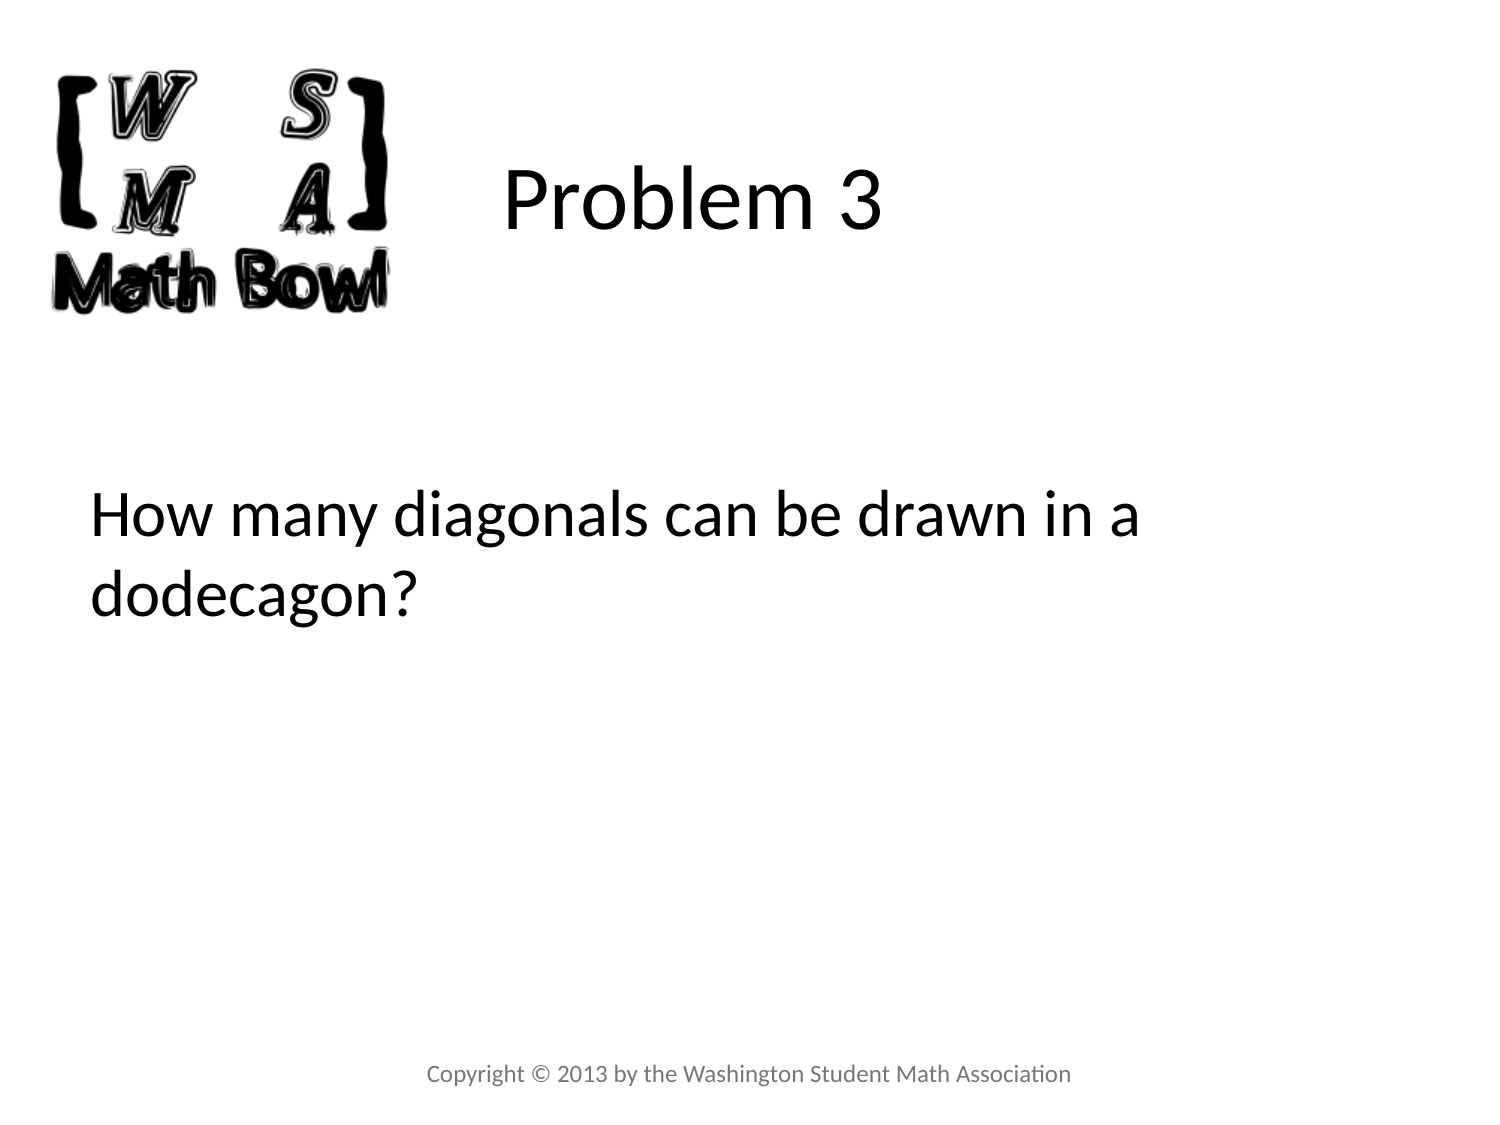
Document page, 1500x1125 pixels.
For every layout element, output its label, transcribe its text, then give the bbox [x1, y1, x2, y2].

text_box Copyright © 2013 by the Washington Student Math Association [374, 1050, 1125, 1095]
picture [48, 62, 401, 324]
list How many diagonals can be drawn in a dodecagon? [75, 462, 1425, 950]
title Problem 3 [487, 99, 1400, 287]
